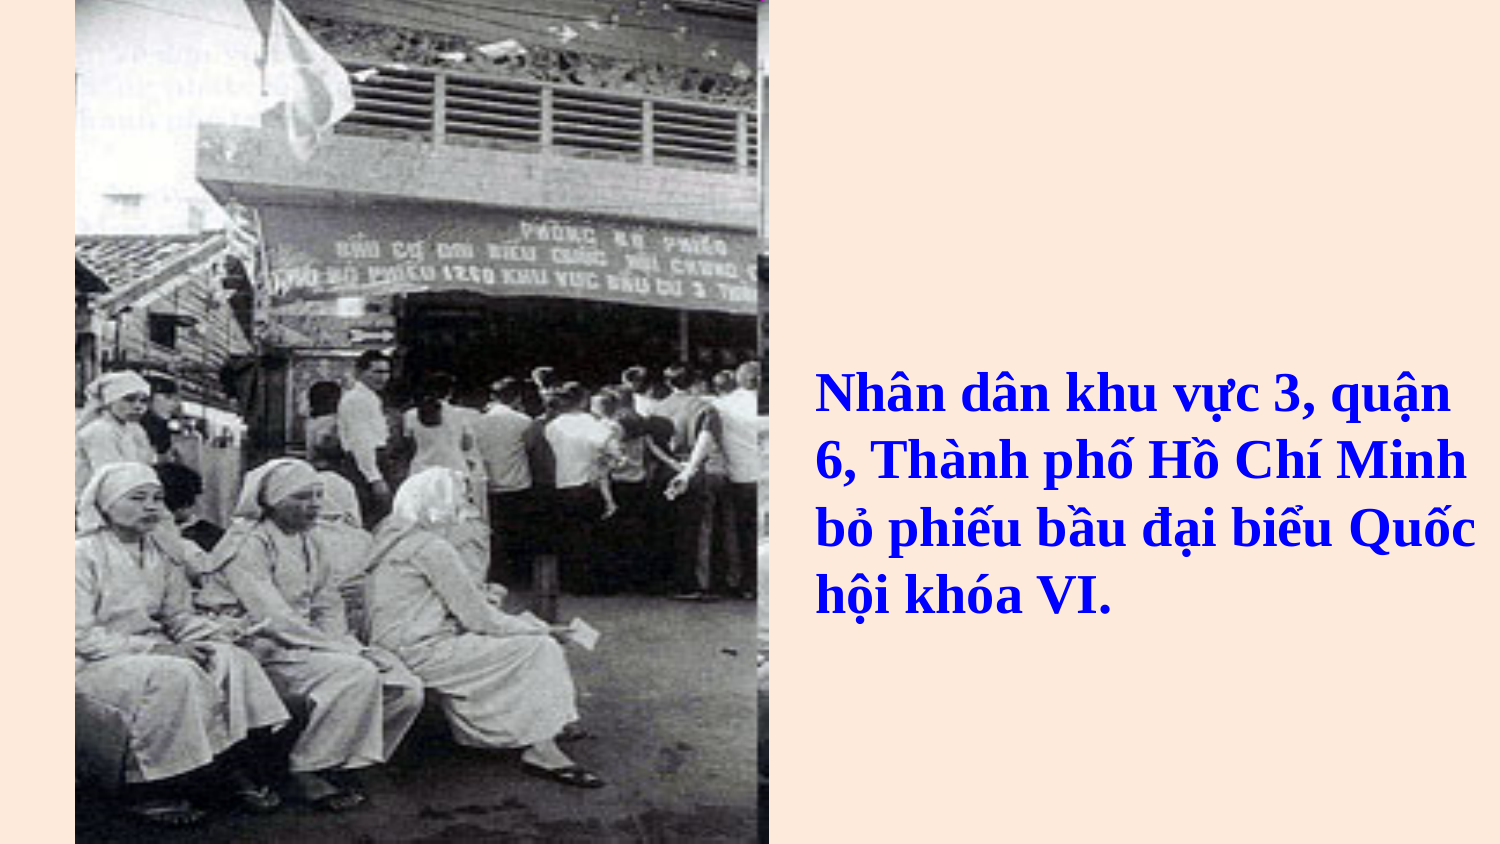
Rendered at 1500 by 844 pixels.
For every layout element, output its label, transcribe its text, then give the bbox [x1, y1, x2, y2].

title Nhân dân khu vực 3, quận 6, Thành phố Hồ Chí Minh bỏ phiếu bầu đại biểu Quốc hội khóa VI. [800, 421, 1500, 560]
picture [74, 0, 769, 844]
